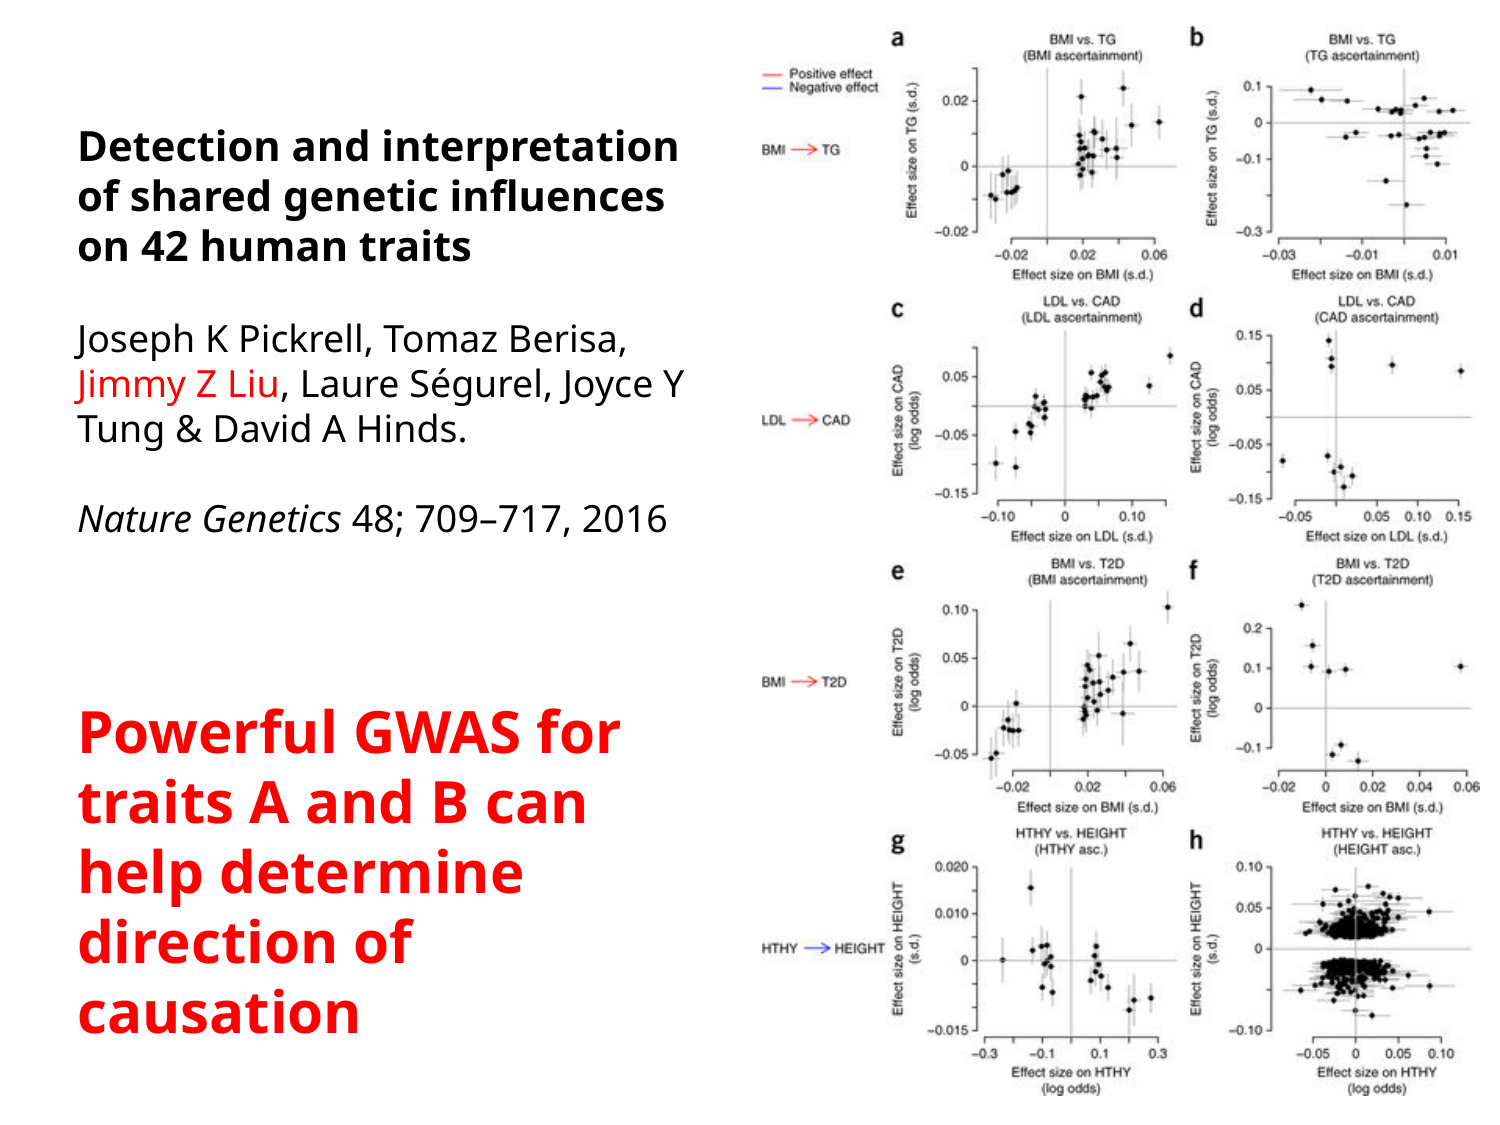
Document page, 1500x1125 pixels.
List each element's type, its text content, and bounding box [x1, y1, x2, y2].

text_box Powerful GWAS for traits A and B can help determine direction of causation [62, 687, 675, 1053]
text_box Detection and interpretation of shared genetic influences on 42 human traits Joseph K Pickrell, Tomaz Berisa, Jimmy Z Liu, Laure Ségurel, Joyce Y Tung & David A Hinds. Nature Genetics 48; 709–717, 2016 [62, 112, 738, 548]
picture [762, 24, 1480, 1096]
